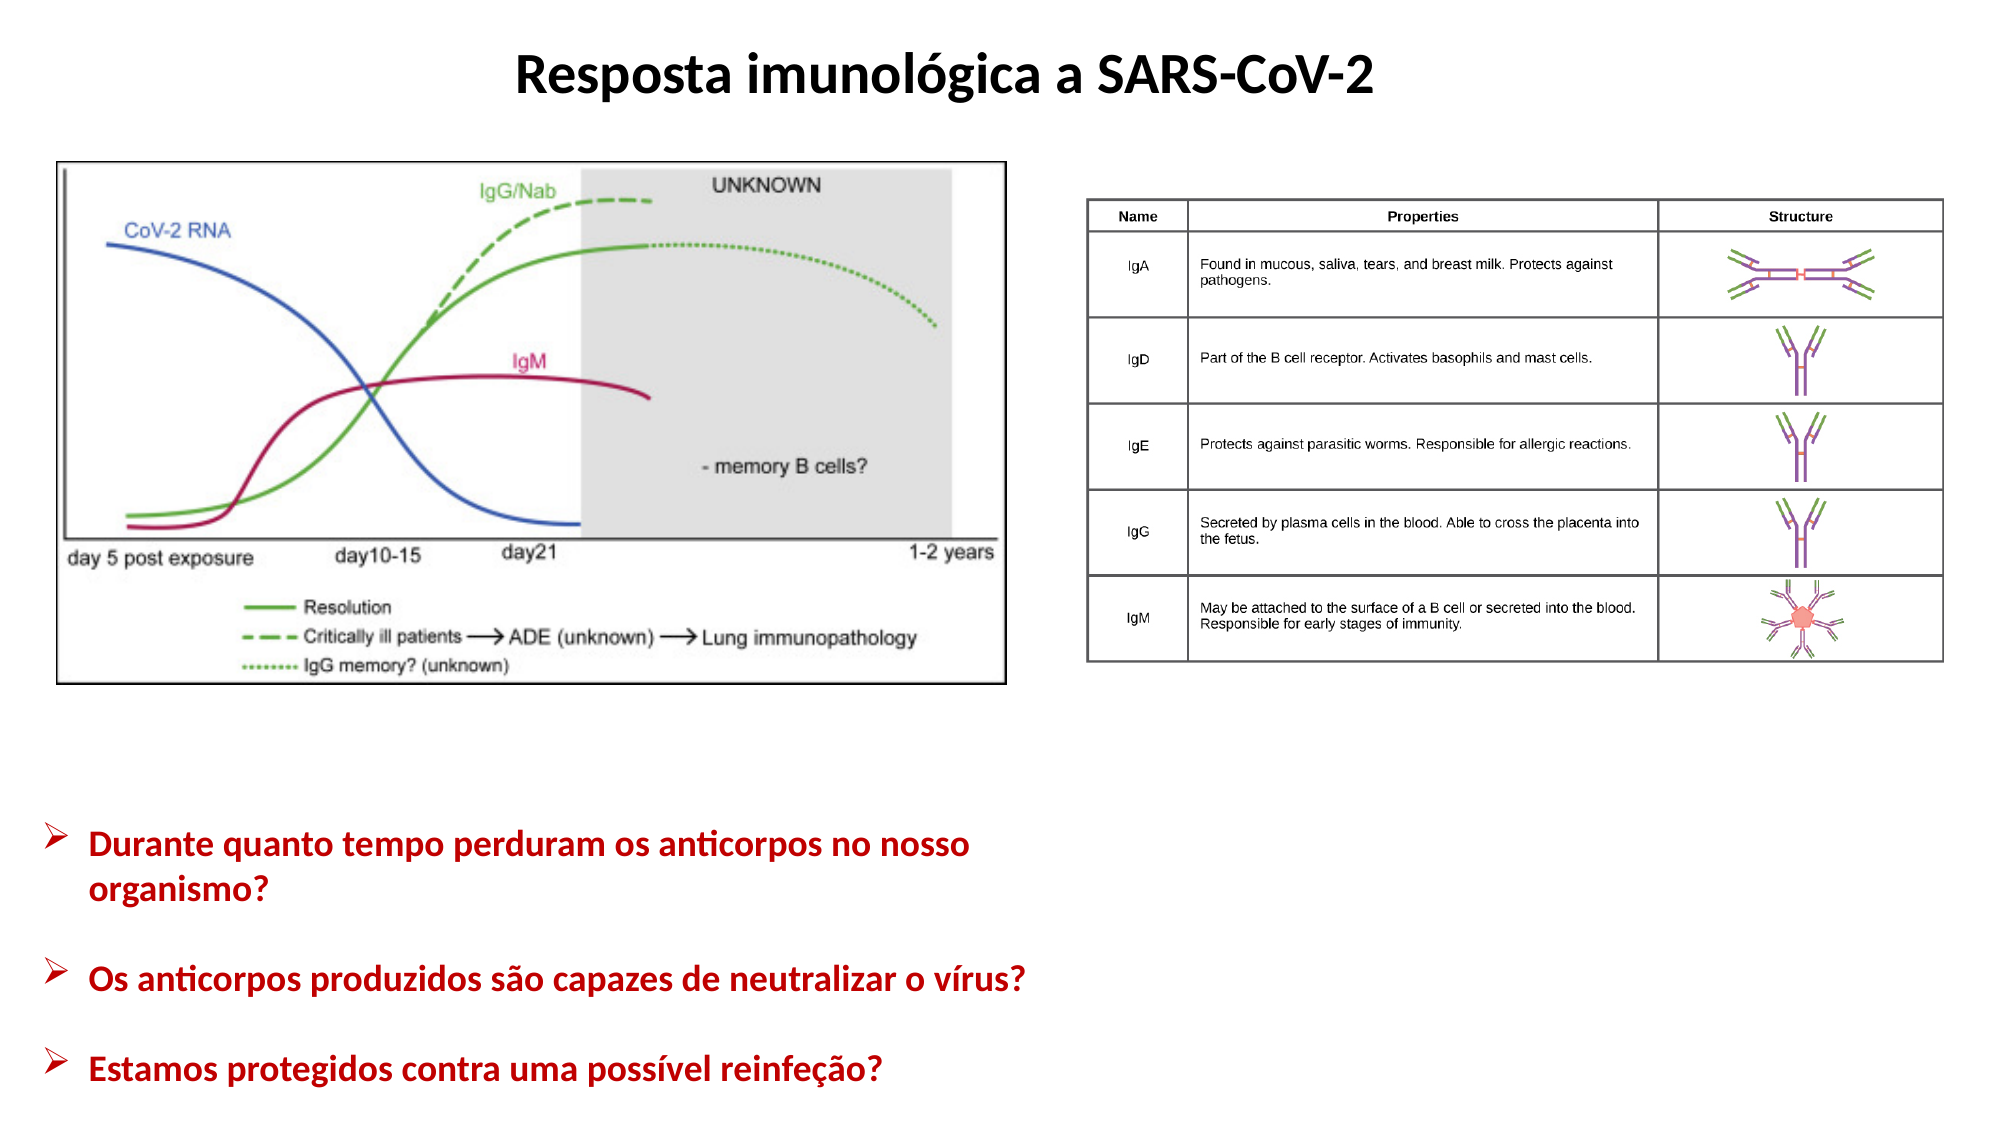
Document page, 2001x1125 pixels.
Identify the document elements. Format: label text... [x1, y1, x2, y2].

text_box Durante quanto tempo perduram os anticorpos no nosso organismo? Os anticorpos produzidos são capazes de neutralizar o vírus? Estamos protegidos contra uma possível reinfeção? [26, 811, 1069, 1096]
picture [56, 161, 1007, 685]
text_box Resposta imunológica a SARS-CoV-2 [500, 27, 1390, 113]
picture [1085, 198, 1944, 663]
